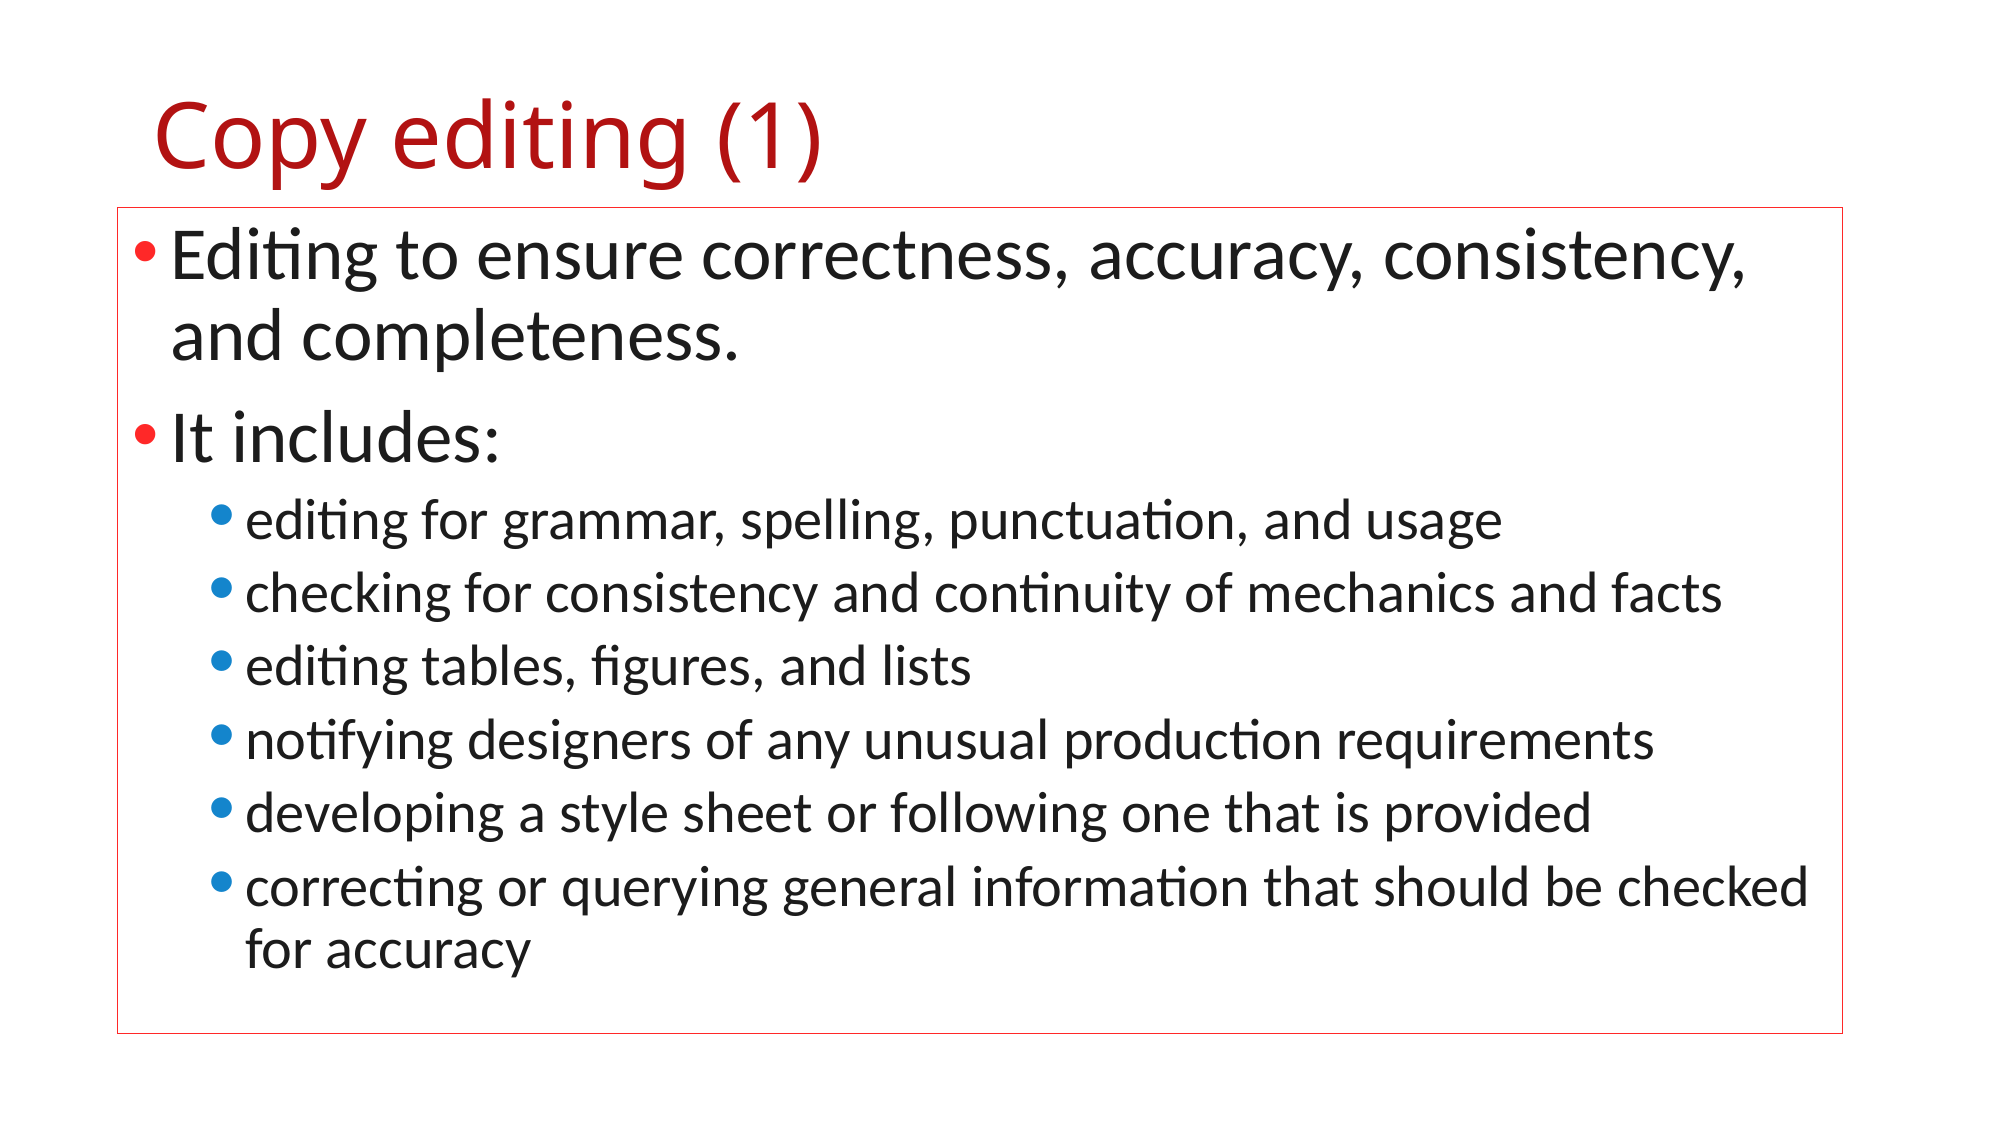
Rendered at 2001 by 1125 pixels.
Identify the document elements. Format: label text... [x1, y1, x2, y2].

list Editing to ensure correctness, accuracy, consistency, and completeness. It includes: editing for grammar, spelling, punctuation, and usage checking for consistency and continuity of mechanics and facts editing tables, figures, and lists notifying designers of any unusual production requirements developing a style sheet or following one that is provided correcting or querying general information that should be checked for accuracy [117, 207, 1843, 1034]
title Copy editing (1) [137, 59, 1863, 219]
